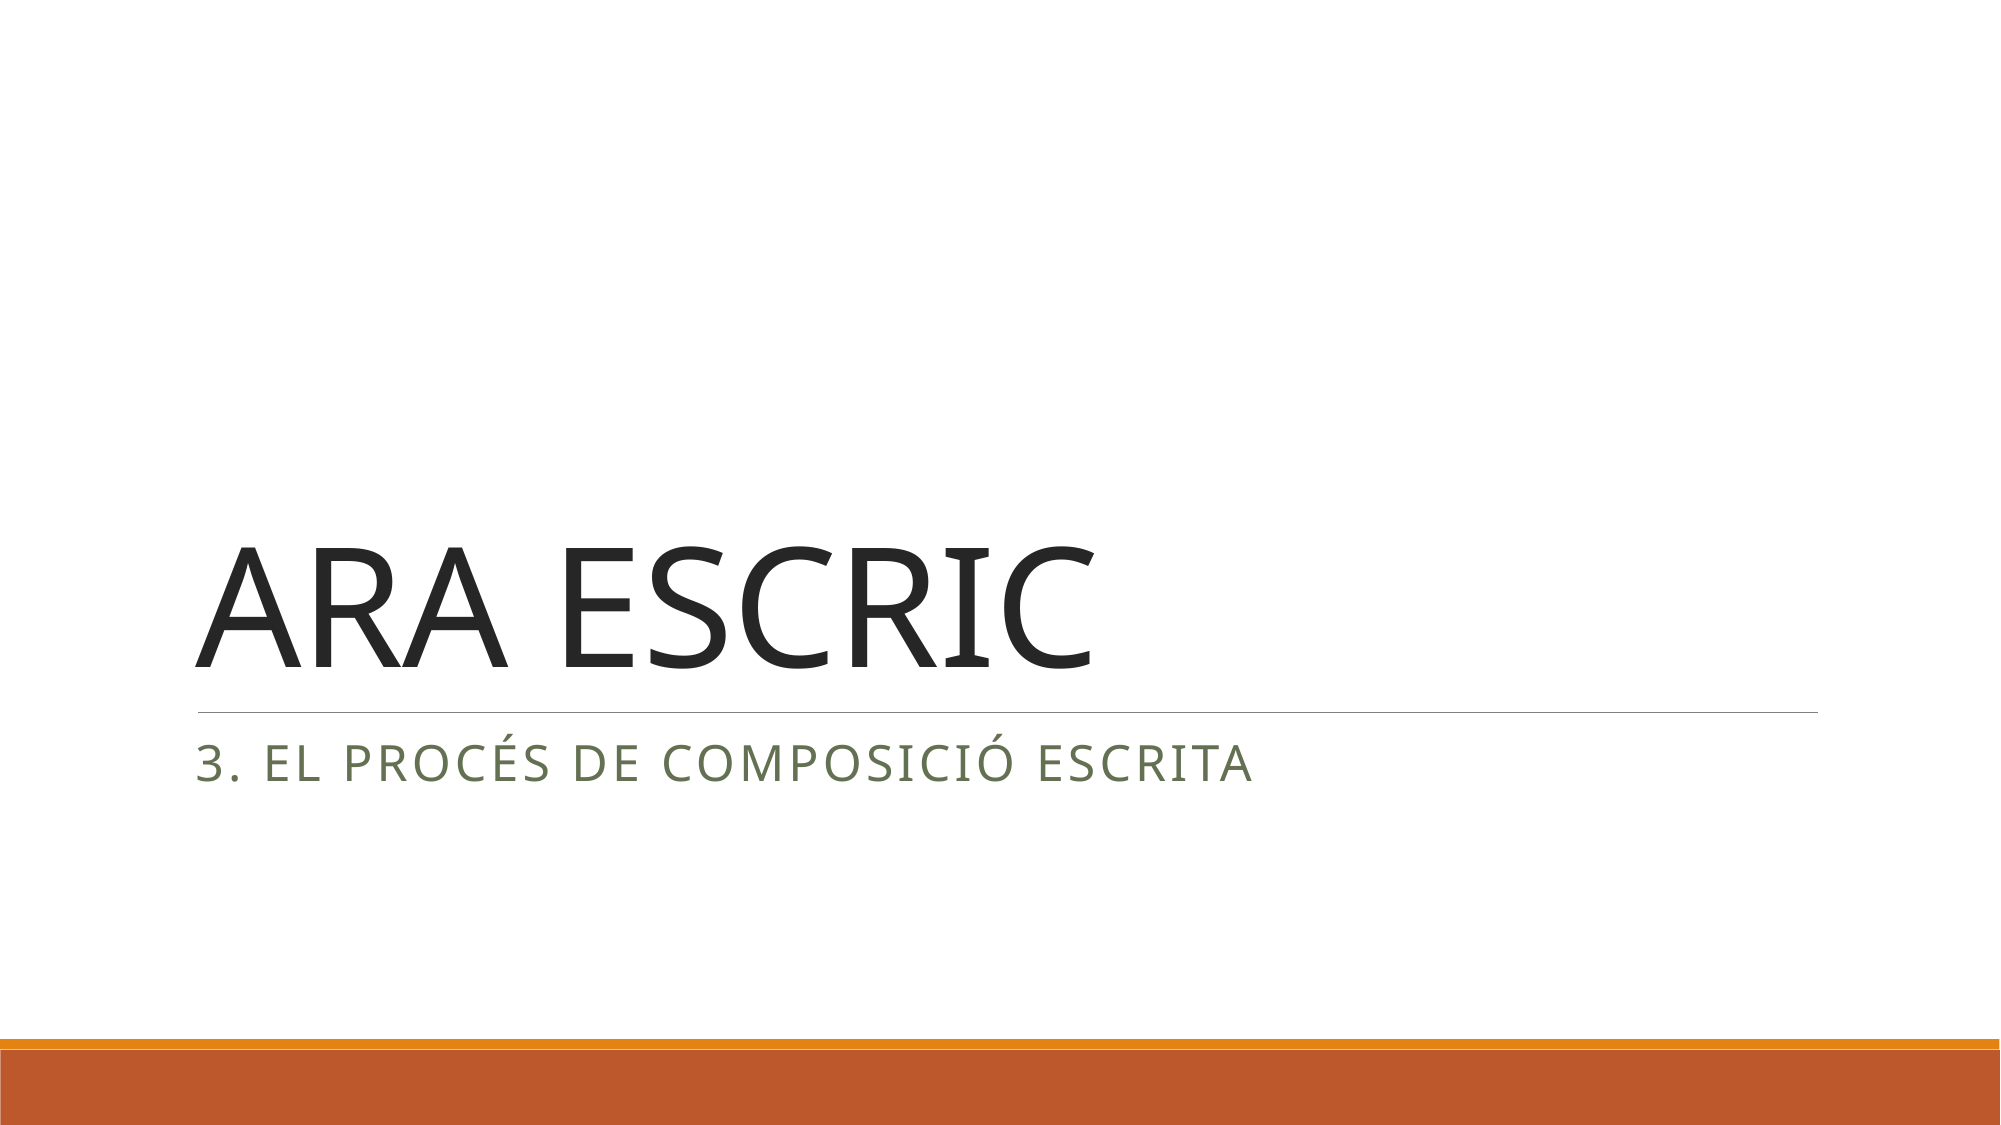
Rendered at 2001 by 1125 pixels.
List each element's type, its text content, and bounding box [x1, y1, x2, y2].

title ARA ESCRIC [180, 124, 1830, 710]
subtitle 3. El procés de composició escrita [180, 730, 1831, 832]
